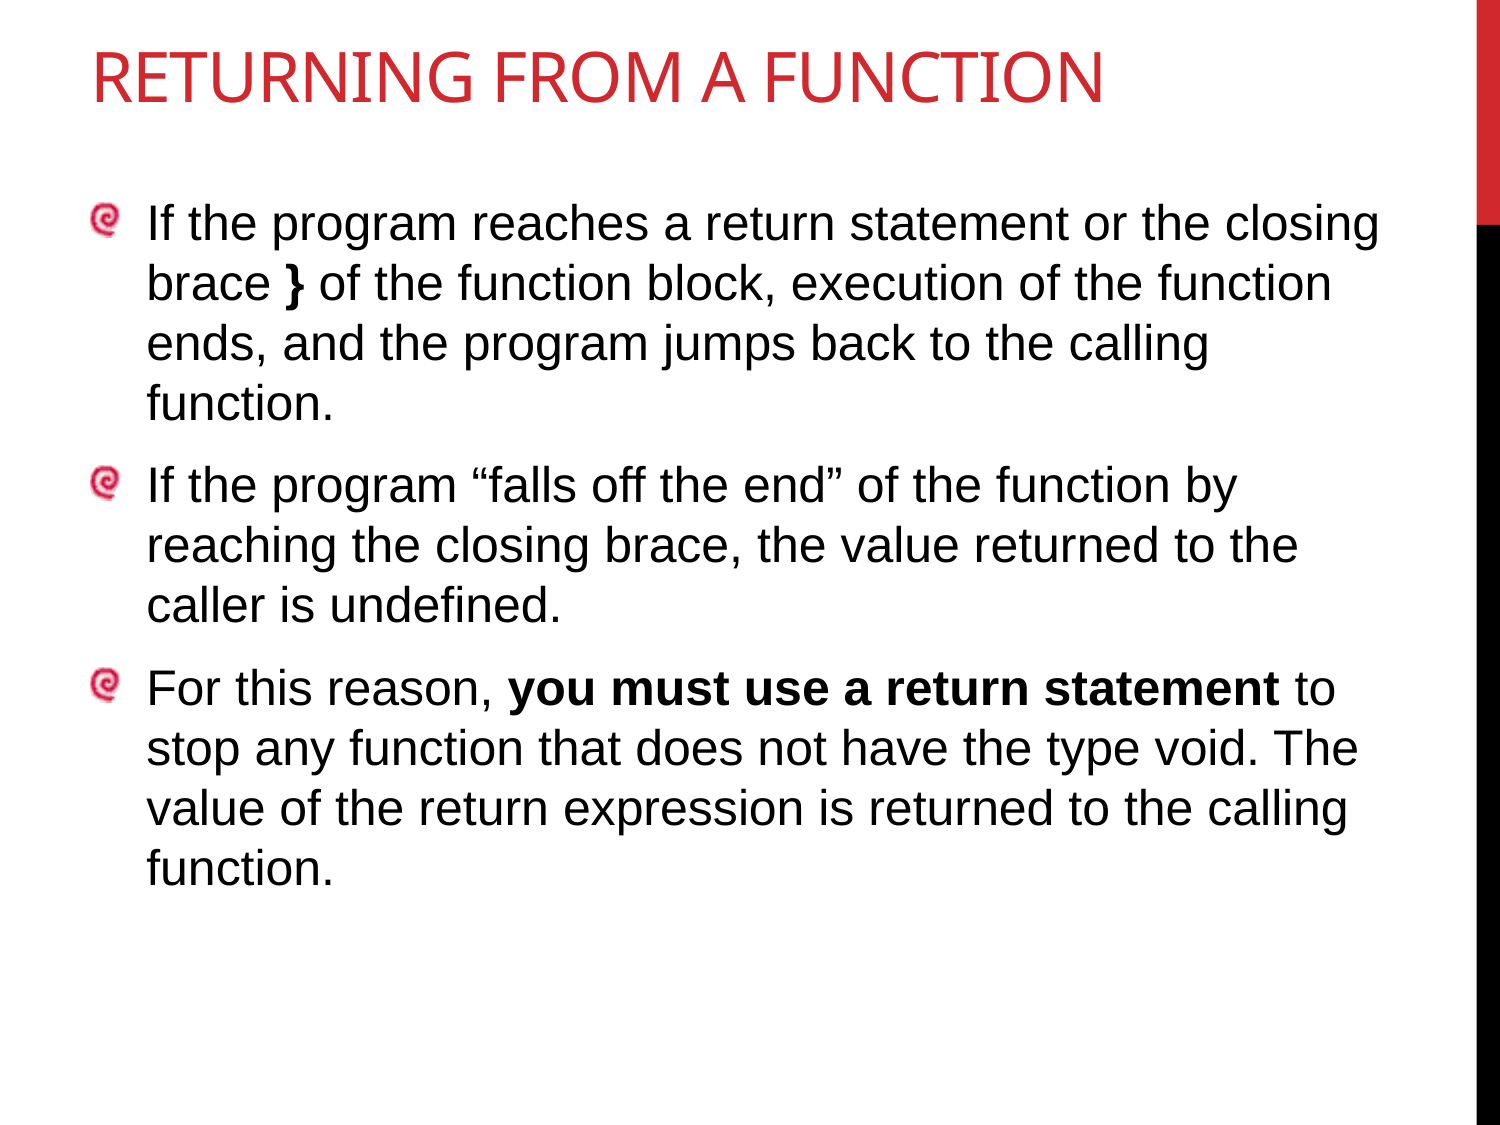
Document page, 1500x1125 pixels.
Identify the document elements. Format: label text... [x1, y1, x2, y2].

title Returning from a function [75, 25, 1428, 124]
picture [90, 667, 123, 703]
list If the program reaches a return statement or the closing brace } of the function block, execution of the function ends, and the program jumps back to the calling function. If the program “falls off the end” of the function by reaching the closing brace, the value returned to the caller is undefined. For this reason, you must use a return statement to stop any function that does not have the type void. The value of the return expression is returned to the calling function. [75, 182, 1428, 1052]
picture [90, 202, 123, 238]
picture [90, 465, 123, 501]
